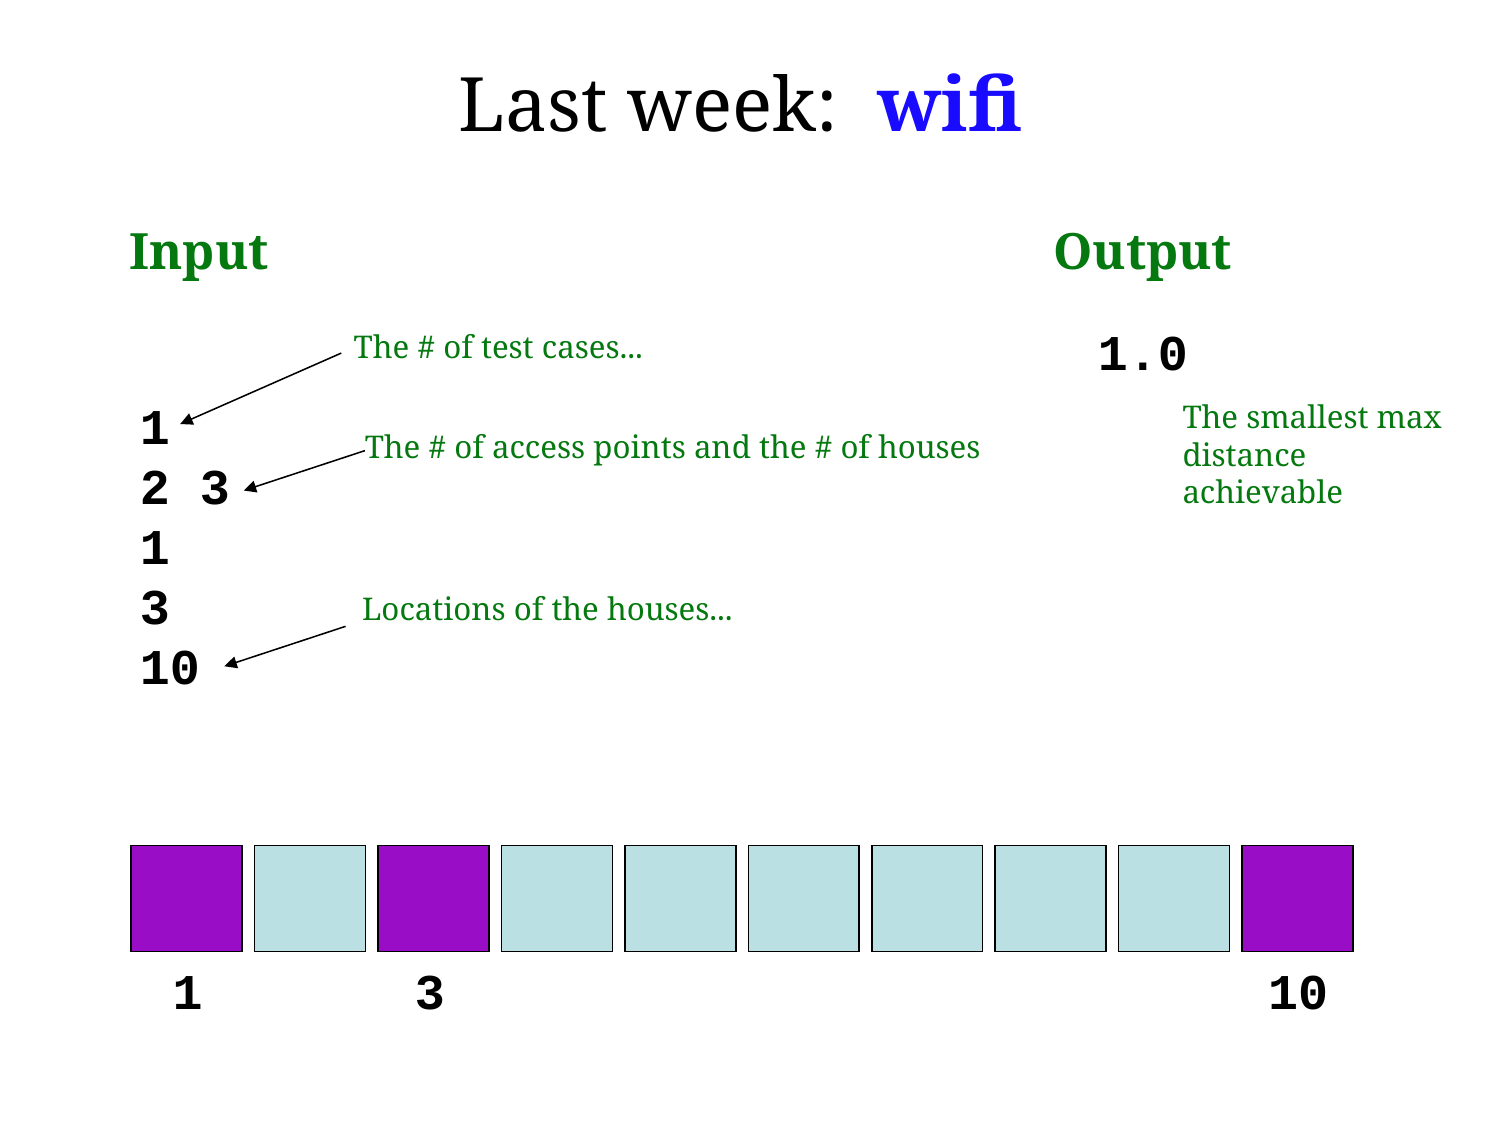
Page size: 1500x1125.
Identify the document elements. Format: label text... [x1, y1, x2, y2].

text_box Output [1039, 212, 1248, 288]
text_box [748, 845, 860, 952]
text_box [224, 626, 346, 669]
text_box [1241, 845, 1353, 952]
text_box 1 [157, 952, 218, 1027]
text_box [180, 354, 338, 425]
text_box [243, 450, 365, 493]
text_box 3 [400, 952, 460, 1027]
text_box [871, 845, 983, 952]
text_box 10 [1253, 952, 1344, 1027]
text_box The # of test cases... [338, 320, 658, 373]
text_box [624, 845, 736, 952]
text_box [995, 845, 1107, 952]
text_box 1.0 [1083, 313, 1203, 388]
text_box [501, 845, 613, 952]
text_box [1118, 845, 1230, 952]
text_box Locations of the houses... [347, 581, 748, 635]
text_box The smallest max distance achievable [1167, 390, 1468, 518]
text_box [131, 845, 243, 952]
text_box Last week: wifi [253, 49, 1228, 154]
text_box 1 2 3 1 3 10 [124, 387, 875, 703]
text_box Input [114, 212, 284, 288]
text_box The # of access points and the # of houses [350, 419, 996, 472]
text_box [254, 845, 366, 952]
text_box [378, 845, 489, 952]
